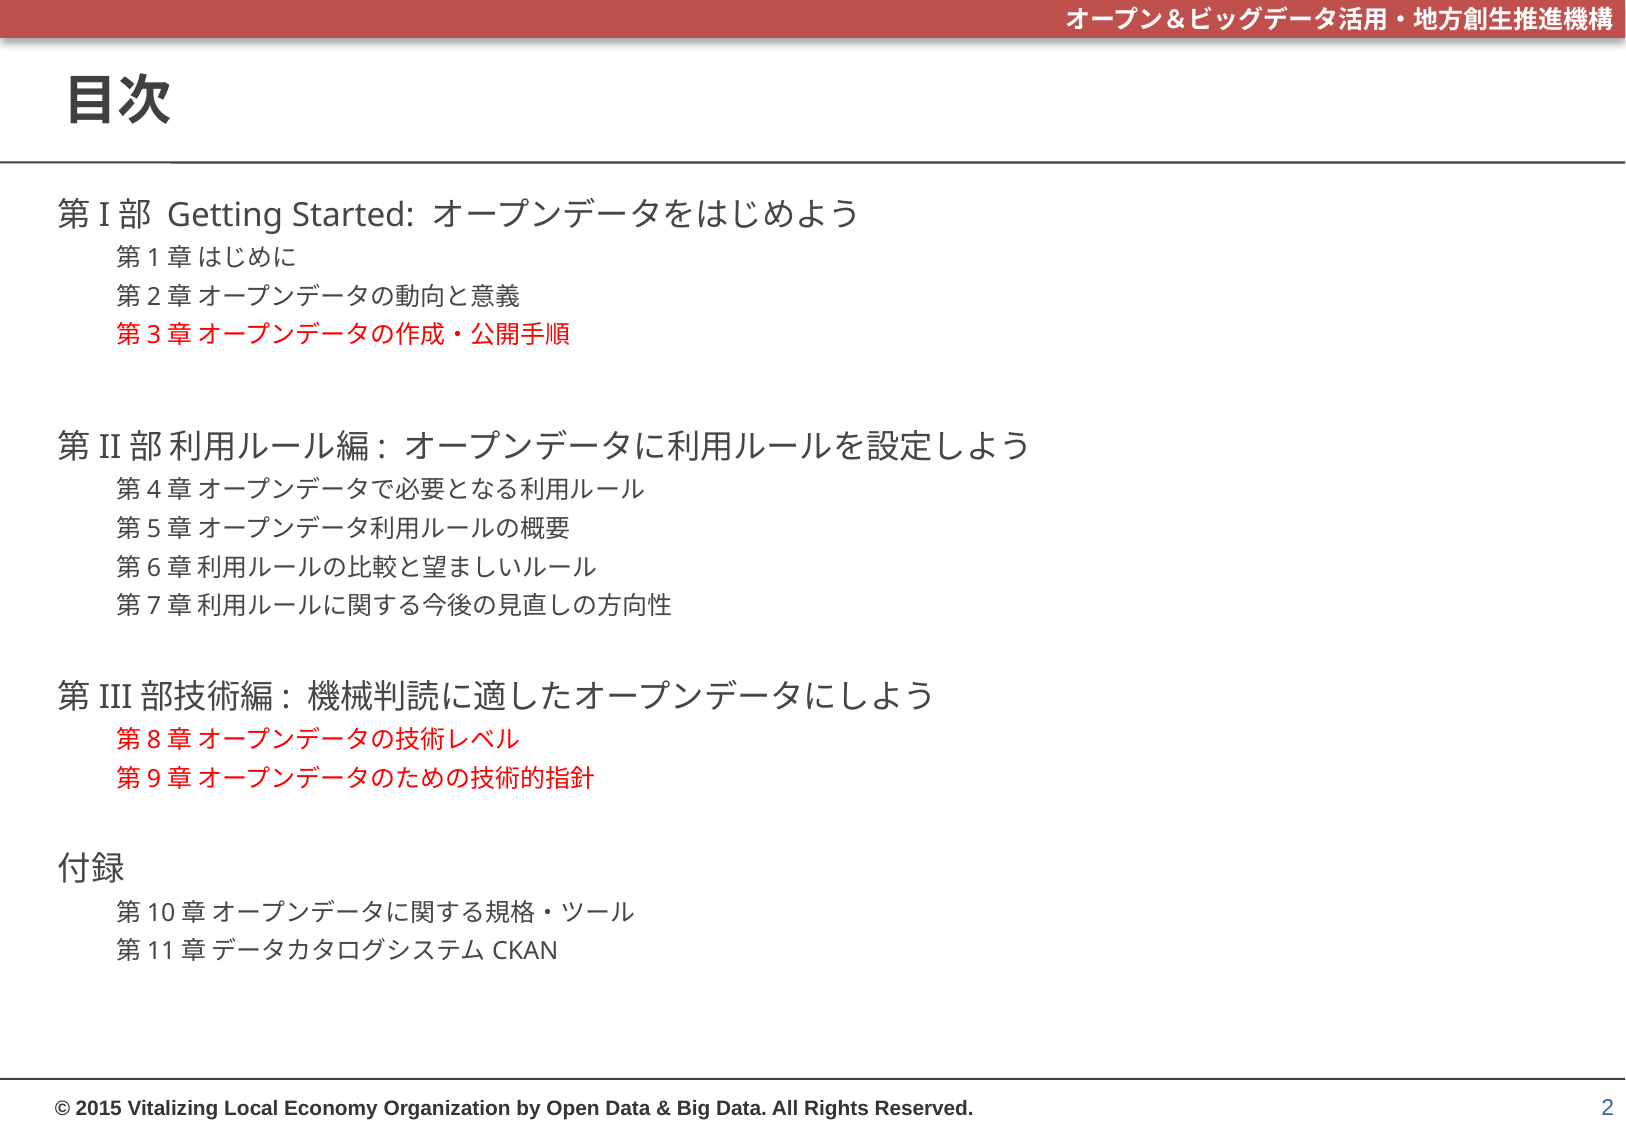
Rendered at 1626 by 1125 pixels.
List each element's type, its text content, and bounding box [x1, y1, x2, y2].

slide_number 2 [1557, 1082, 1625, 1125]
title 目次 [63, 49, 1563, 146]
list 第I部 Getting Started: オープンデータをはじめよう 第1章 はじめに 第2章 オープンデータの動向と意義 第3章 オープンデータの作成・公開手順 第II部 利用ルール編: オープンデータに利用ルールを設定しよう 第4章 オープンデータで必要となる利用ルール 第5章 オープンデータ利用ルールの概要 第6章 利用ルールの比較と望ましいルール 第7章 利用ルールに関する今後の見直しの方向性 第III部技術編: 機械判読に適したオープンデータにしよう 第8章 オープンデータの技術レベル 第9章 オープンデータのための技術的指針 付録 第10章 オープンデータに関する規格・ツール 第11章 データカタログシステムCKAN [57, 187, 1559, 1024]
